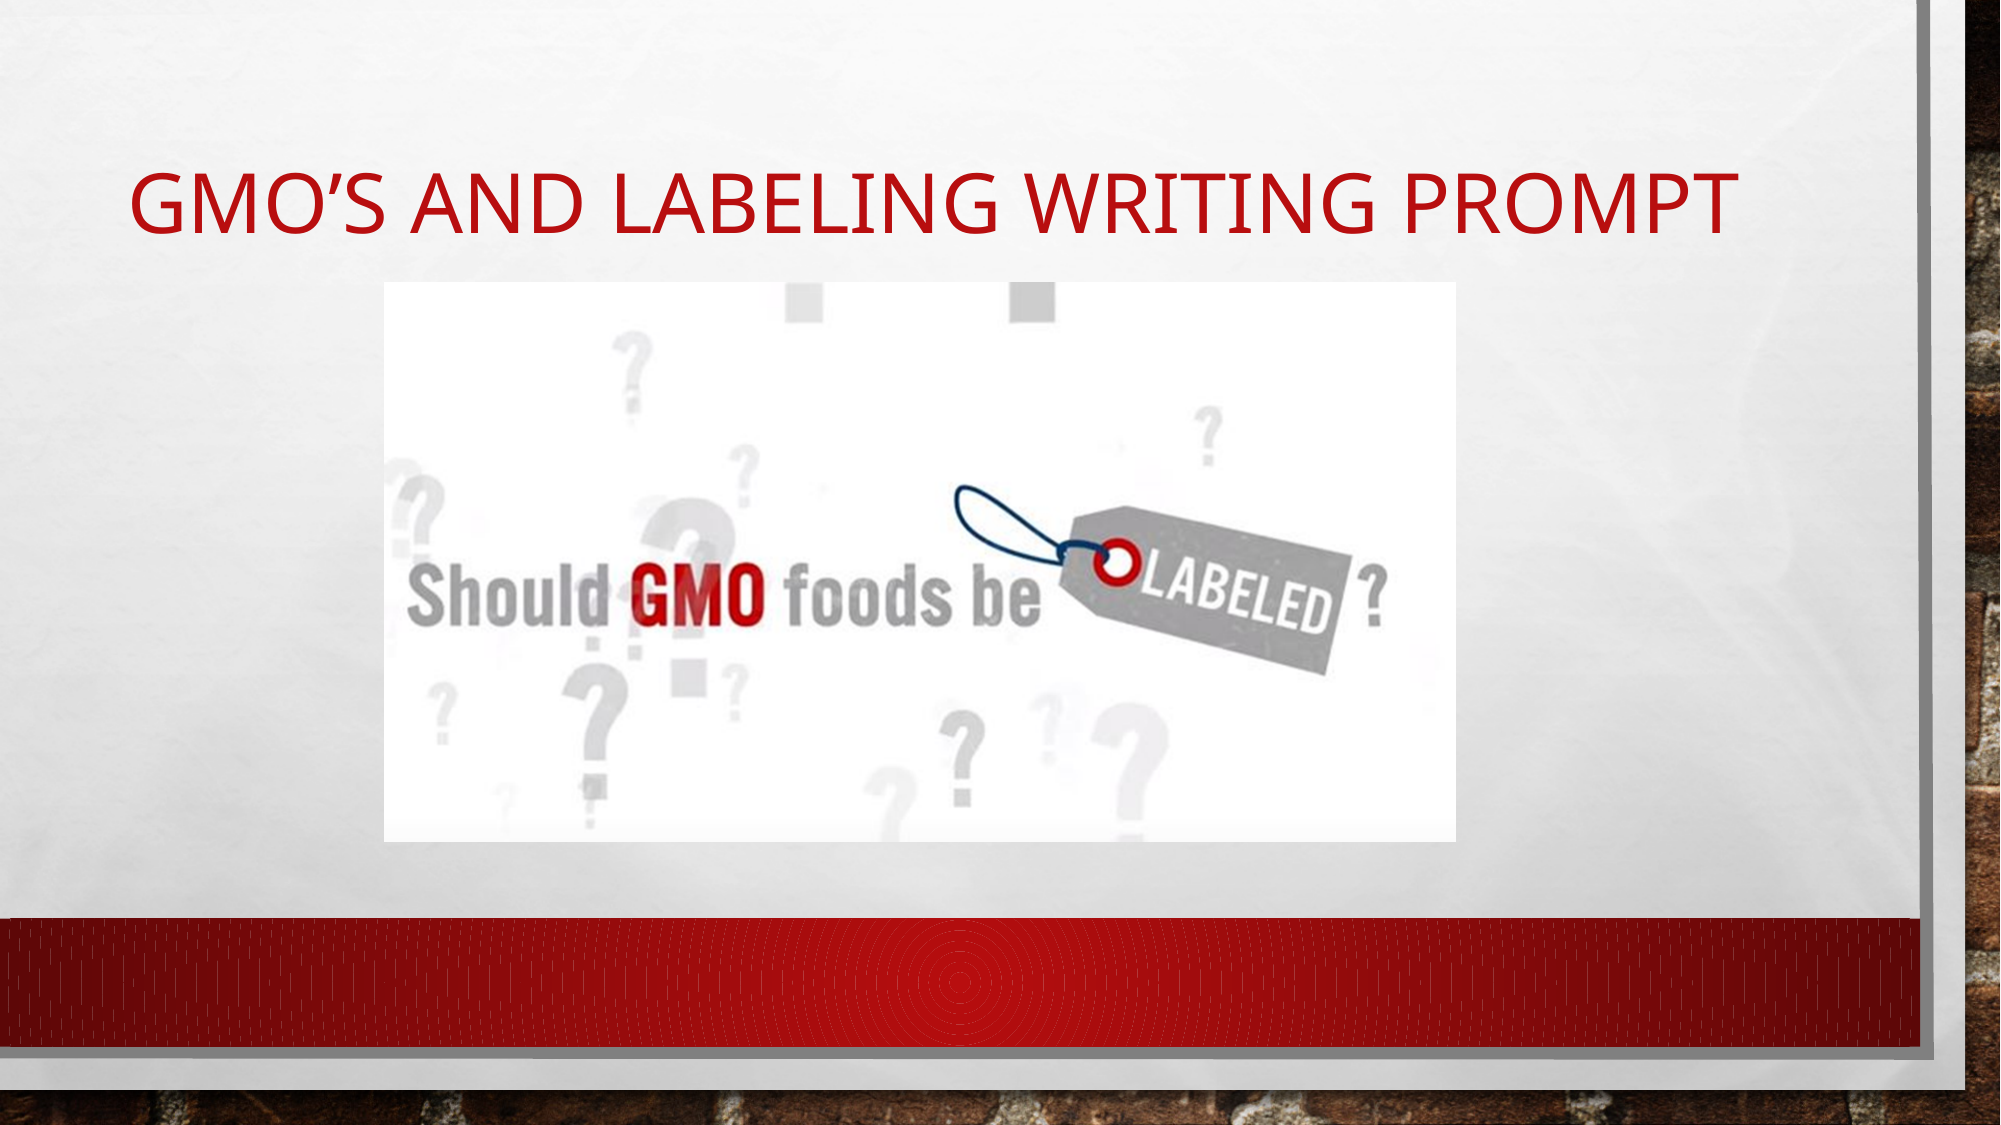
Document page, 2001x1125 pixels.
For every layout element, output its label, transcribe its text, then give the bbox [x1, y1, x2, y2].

picture [384, 282, 1456, 843]
picture [0, 0, 2000, 1125]
title GMO’s and Labeling Writing Prompt [112, 112, 1818, 302]
